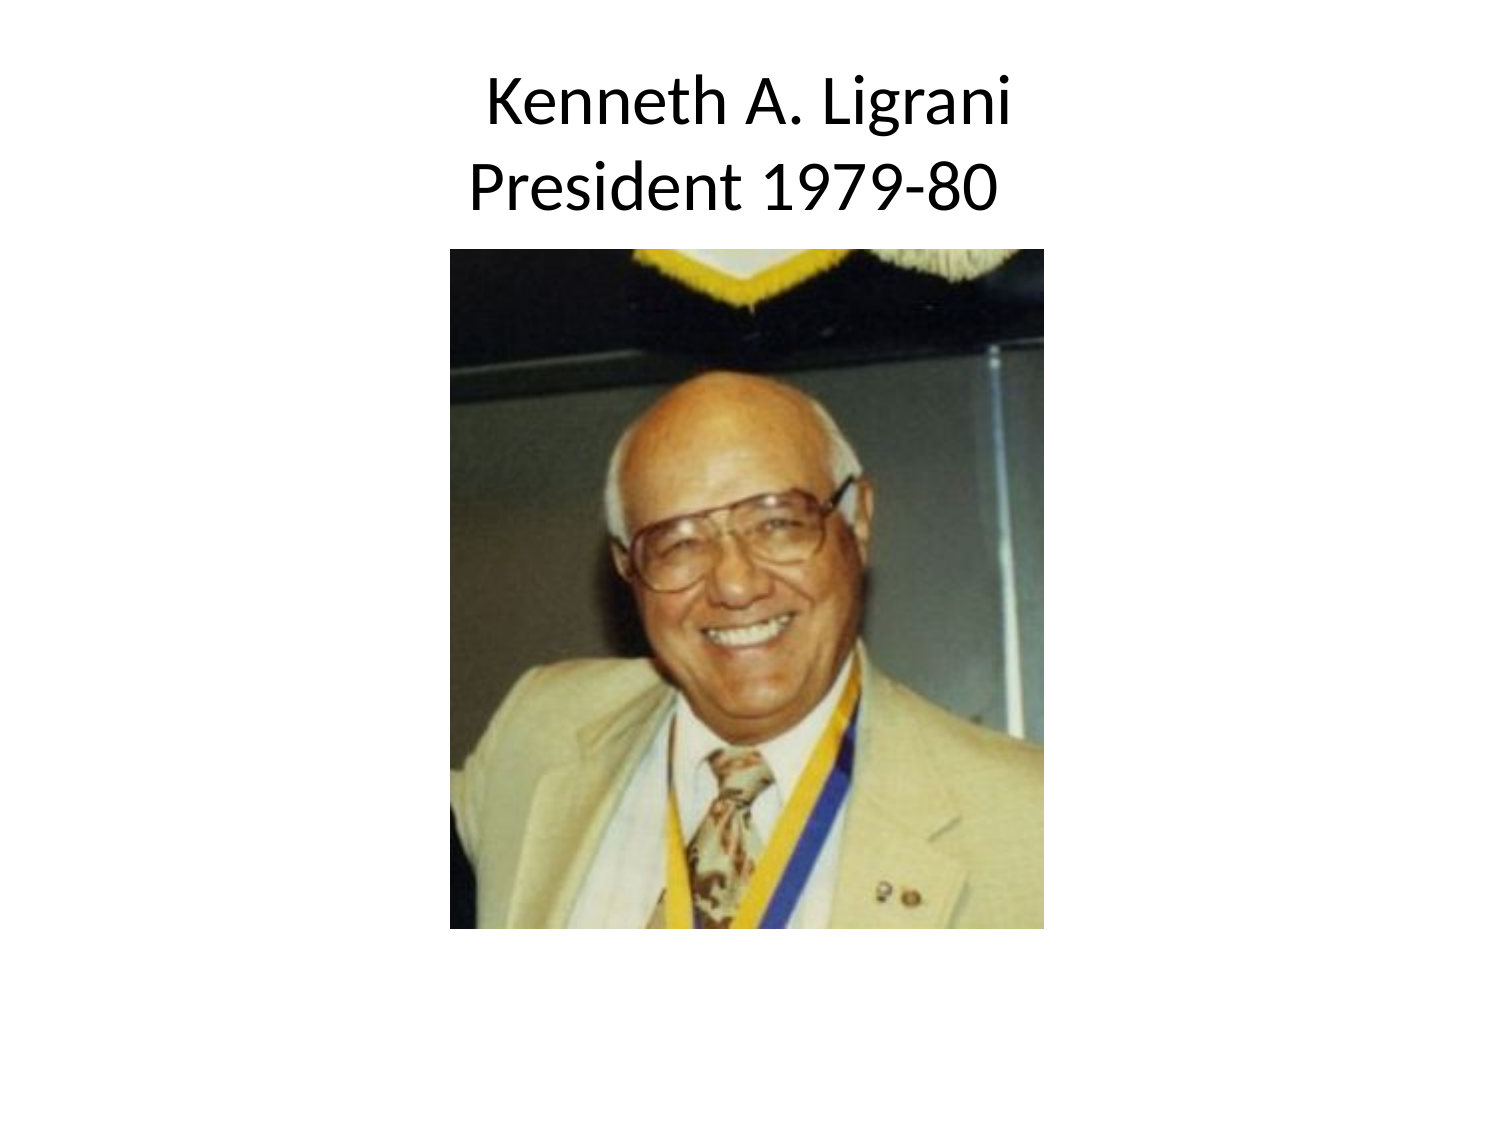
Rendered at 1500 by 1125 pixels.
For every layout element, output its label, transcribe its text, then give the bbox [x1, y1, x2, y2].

title Kenneth A. Ligrani President 1979-80 [75, 45, 1425, 233]
picture [449, 249, 1044, 930]
